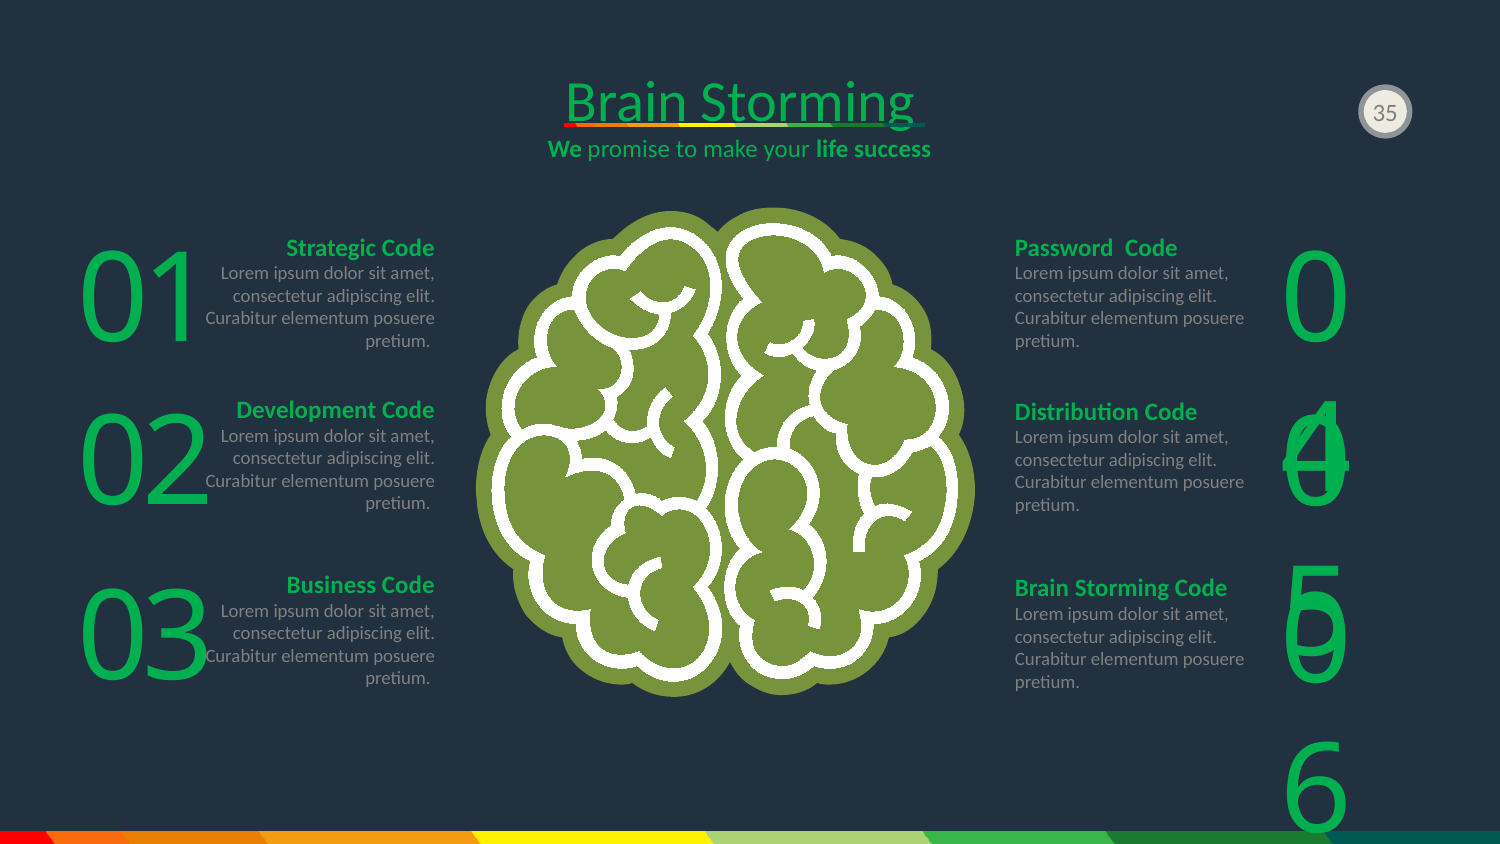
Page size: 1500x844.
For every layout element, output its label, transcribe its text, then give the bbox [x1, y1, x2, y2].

text_box Brain Storming [96, 59, 1385, 124]
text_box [62, 546, 451, 714]
text_box [474, 630, 662, 697]
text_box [999, 550, 1401, 718]
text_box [62, 371, 451, 539]
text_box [999, 209, 1401, 373]
text_box [576, 630, 722, 682]
subtitle We promise to make your life success [91, 124, 1388, 630]
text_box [1358, 84, 1413, 139]
picture [0, 0, 1500, 844]
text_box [62, 209, 451, 371]
text_box [542, 630, 909, 697]
text_box [739, 630, 873, 679]
text_box [685, 630, 973, 697]
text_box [999, 373, 1401, 541]
